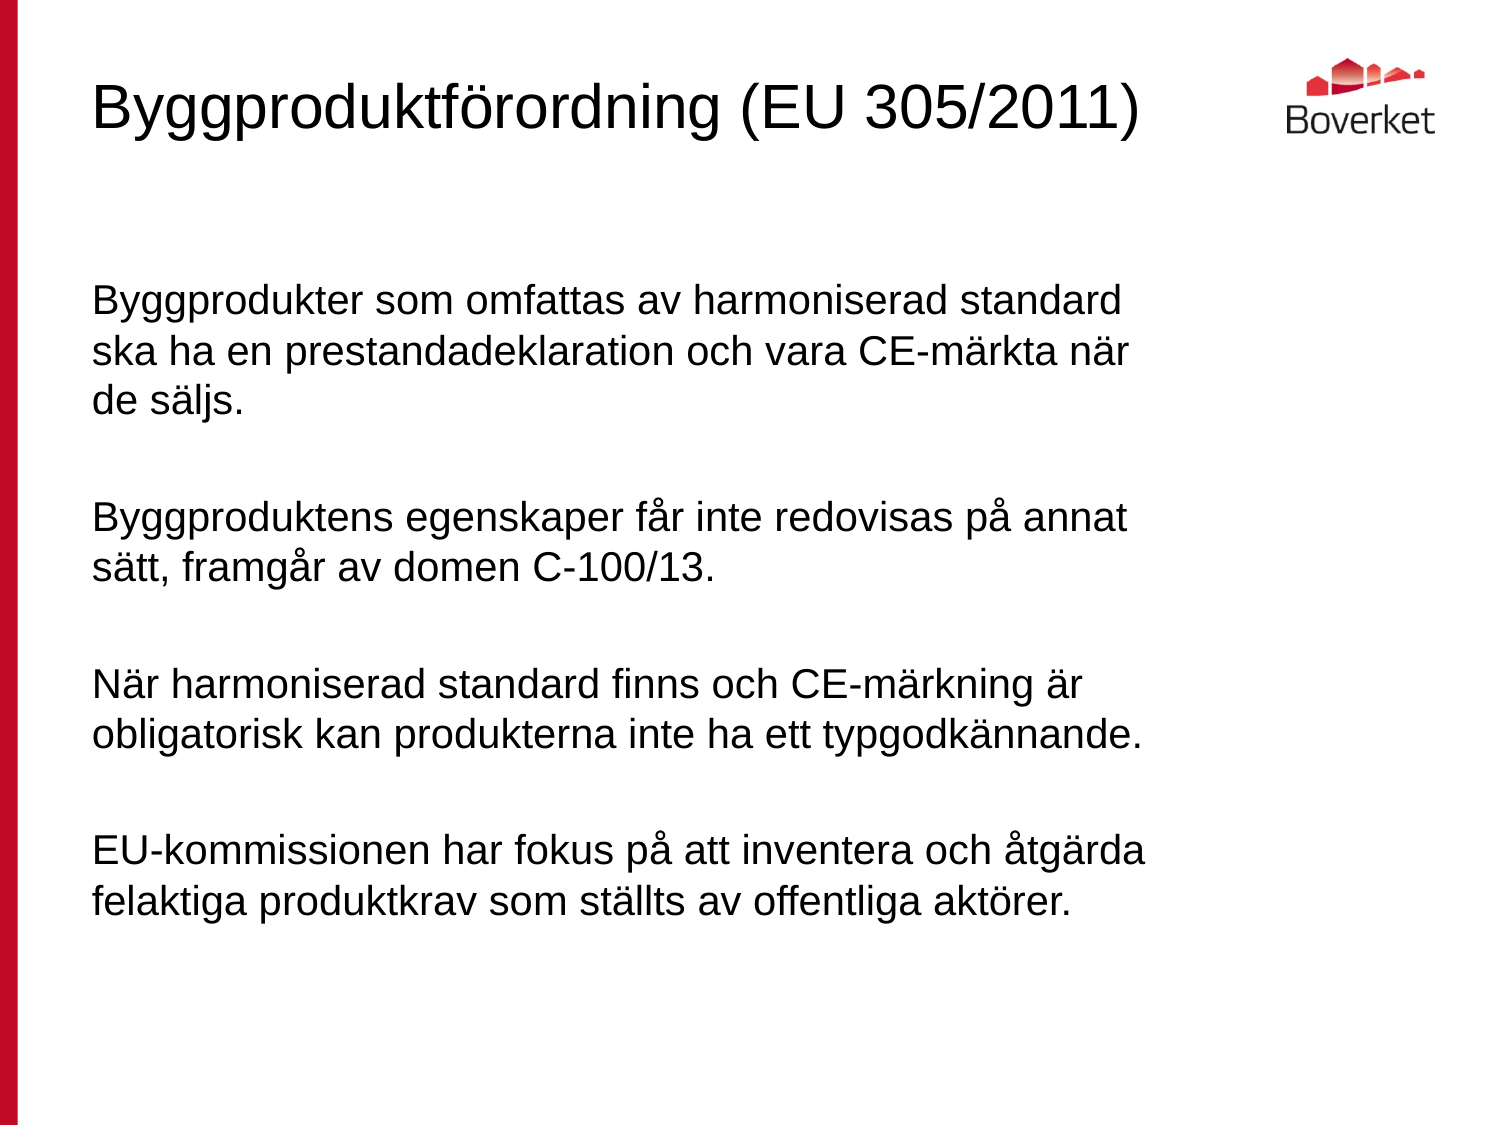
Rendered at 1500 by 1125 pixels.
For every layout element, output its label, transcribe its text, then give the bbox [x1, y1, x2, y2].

title Byggproduktförordning (EU 305/2011) [76, 59, 1170, 237]
picture [1287, 58, 1435, 134]
list Byggprodukter som omfattas av harmoniserad standard ska ha en prestandadeklaration och vara CE-märkta när de säljs. Byggproduktens egenskaper får inte redovisas på annat sätt, framgår av domen C-100/13. När harmoniserad standard finns och CE-märkning är obligatorisk kan produkterna inte ha ett typgodkännande. EU-kommissionen har fokus på att inventera och åtgärda felaktiga produktkrav som ställts av offentliga aktörer. [76, 265, 1170, 1004]
